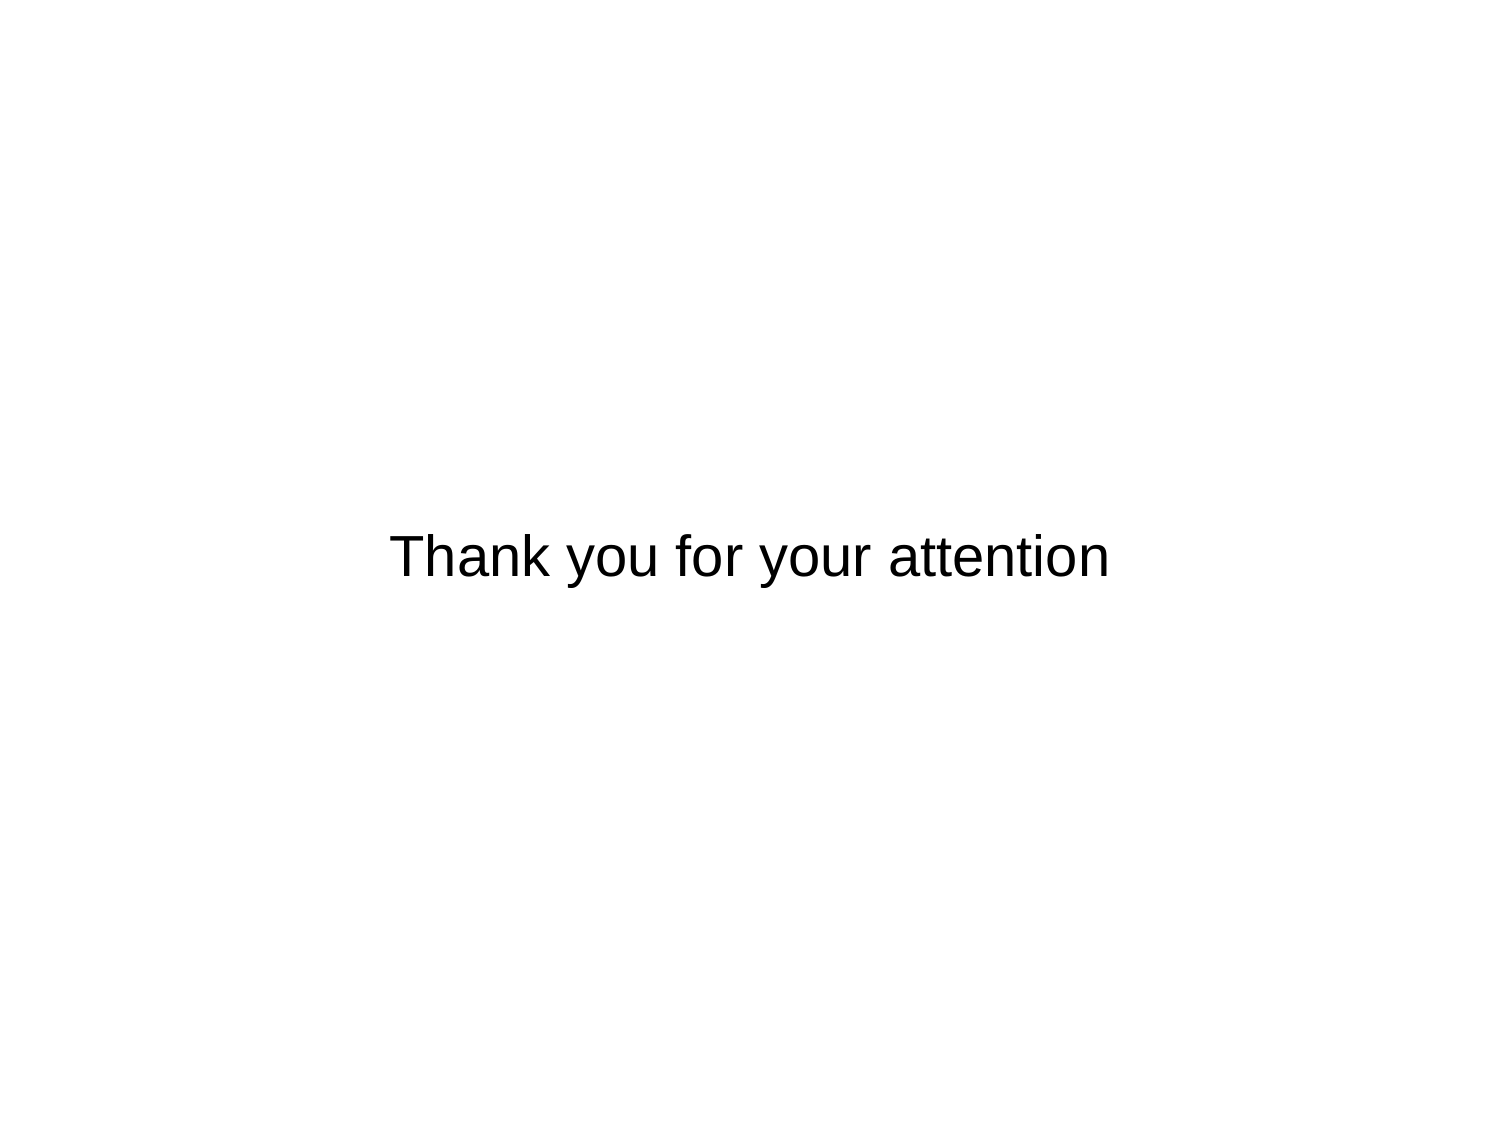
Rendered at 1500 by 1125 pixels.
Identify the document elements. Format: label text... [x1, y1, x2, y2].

text_box Thank you for your attention [0, 444, 1500, 596]
